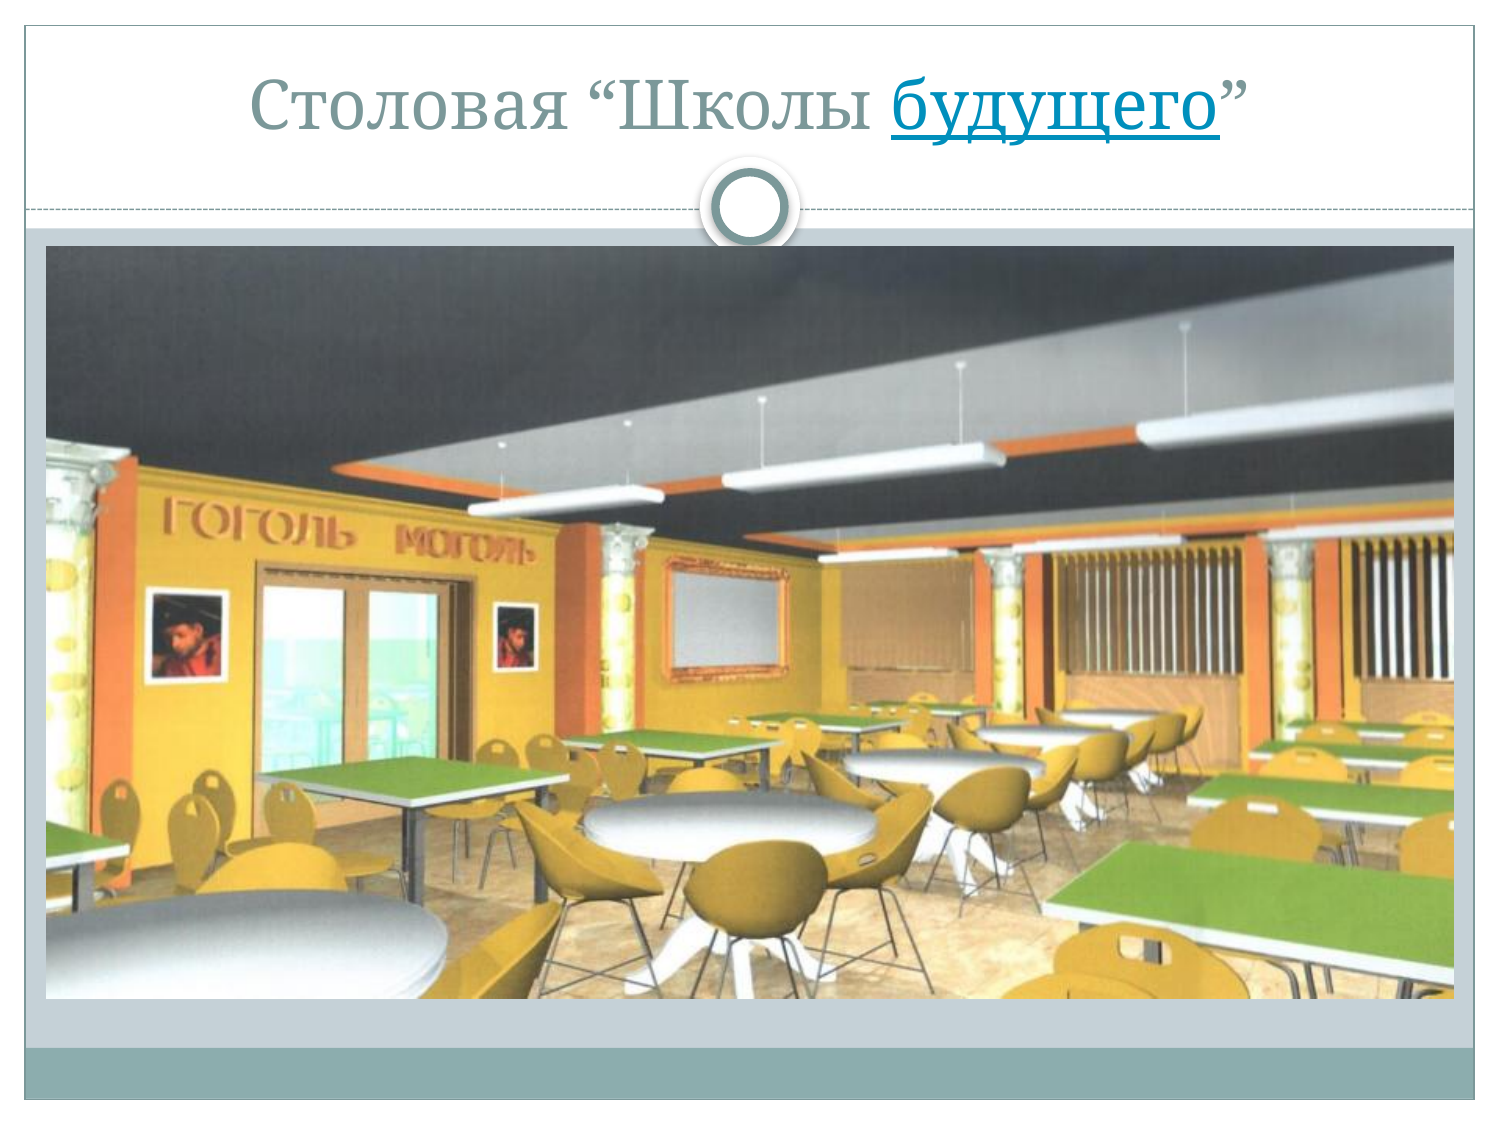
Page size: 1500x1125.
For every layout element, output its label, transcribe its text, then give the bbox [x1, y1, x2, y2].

title Столовая “Школы будущего” [49, 37, 1450, 162]
picture [46, 245, 1454, 1000]
